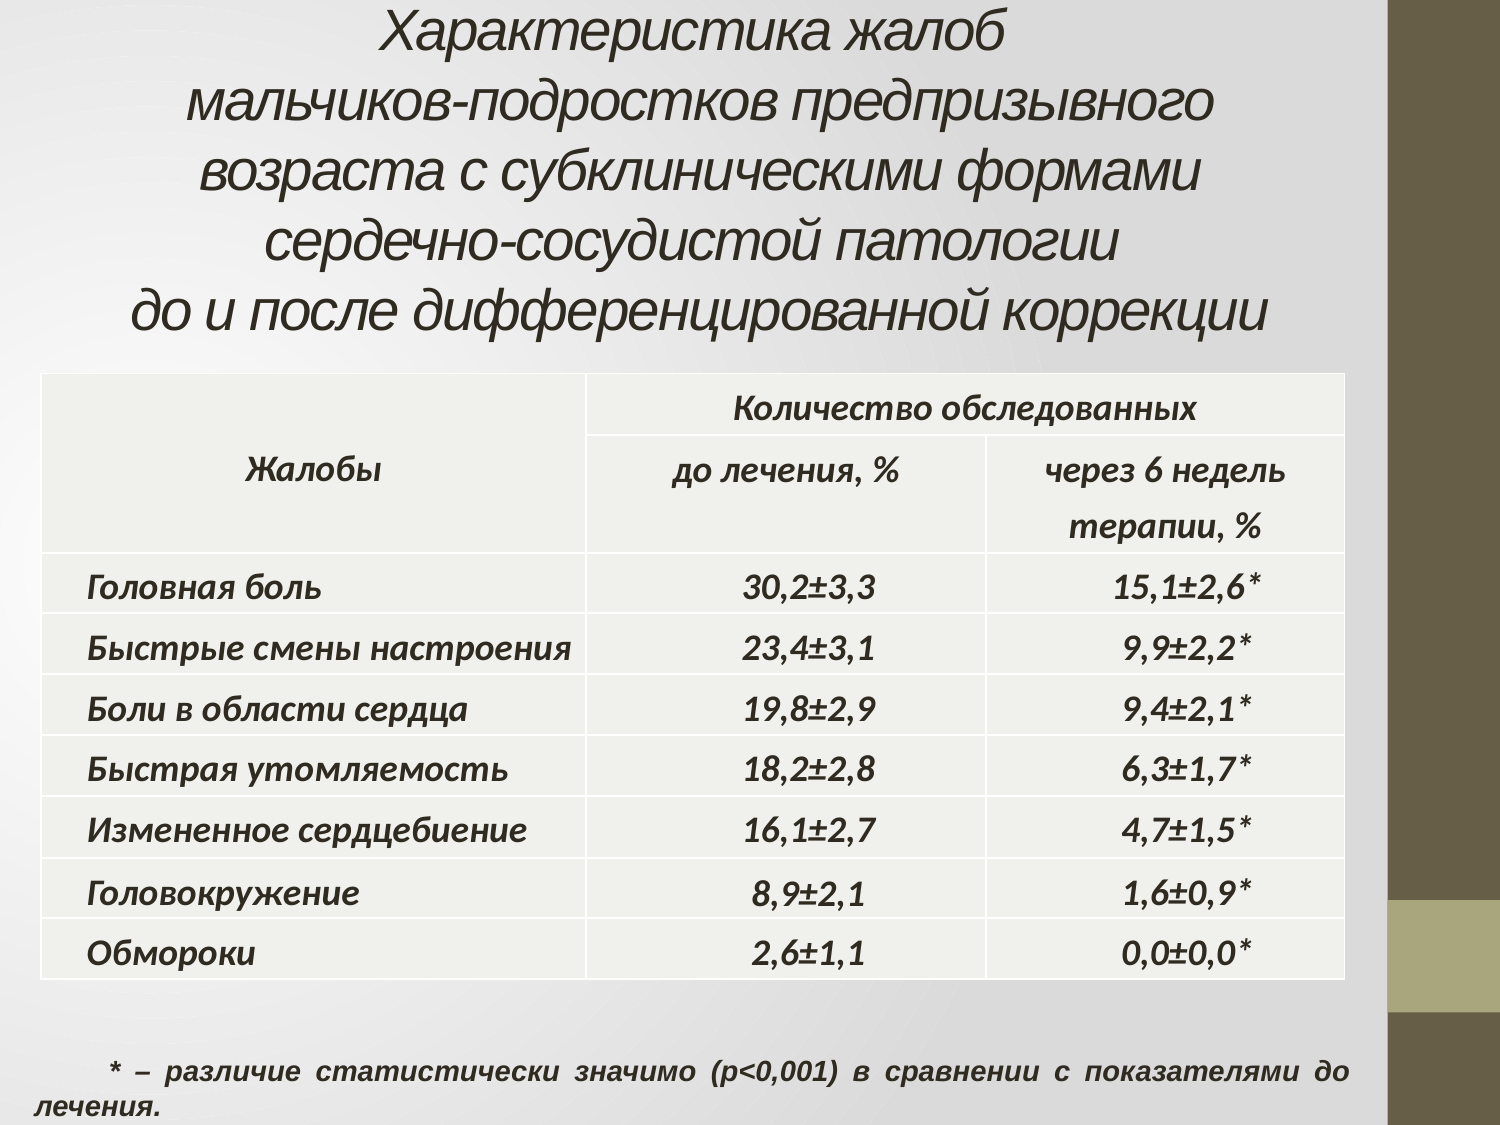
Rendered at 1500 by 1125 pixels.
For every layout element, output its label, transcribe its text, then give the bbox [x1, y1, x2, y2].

table_cell Головокружение [42, 859, 585, 917]
table_cell 19,8±2,9 [587, 675, 985, 734]
table_cell 4,7±1,5* [987, 797, 1344, 857]
table_cell 18,2±2,8 [587, 736, 985, 795]
table_cell 1,6±0,9* [987, 859, 1344, 917]
table_cell 9,9±2,2* [987, 614, 1344, 673]
table_cell Быстрая утомляемость [42, 736, 585, 795]
table_cell 8,9±2,1 [587, 859, 985, 917]
title Характеристика жалоб мальчиков-подростков предпризывного возраста с субклиническими формами сердечно-сосудистой патологии до и после дифференцированной коррекции [75, 19, 1325, 315]
table_cell через 6 недель терапии, % [987, 436, 1344, 552]
table_cell Обмороки [42, 919, 585, 978]
table_cell 9,4±2,1* [987, 675, 1344, 734]
table_cell Измененное сердцебиение [42, 797, 585, 857]
table_header Жалобы [42, 374, 585, 552]
table_cell 15,1±2,6* [987, 554, 1344, 612]
text_box * – различие статистически значимо (р<0,001) в сравнении с показателями до лечения. [19, 1062, 1367, 1113]
table_cell Быстрые смены настроения [42, 614, 585, 673]
table_cell 2,6±1,1 [587, 919, 985, 978]
table_header Количество обследованных [587, 374, 1344, 434]
table_cell до лечения, % [587, 436, 985, 552]
table_cell 6,3±1,7* [987, 736, 1344, 795]
table_cell 0,0±0,0* [987, 919, 1344, 978]
table_cell 23,4±3,1 [587, 614, 985, 673]
table_cell 16,1±2,7 [587, 797, 985, 857]
table_cell Головная боль [42, 554, 585, 612]
table_cell Боли в области сердца [42, 675, 585, 734]
table_cell 30,2±3,3 [587, 554, 985, 612]
